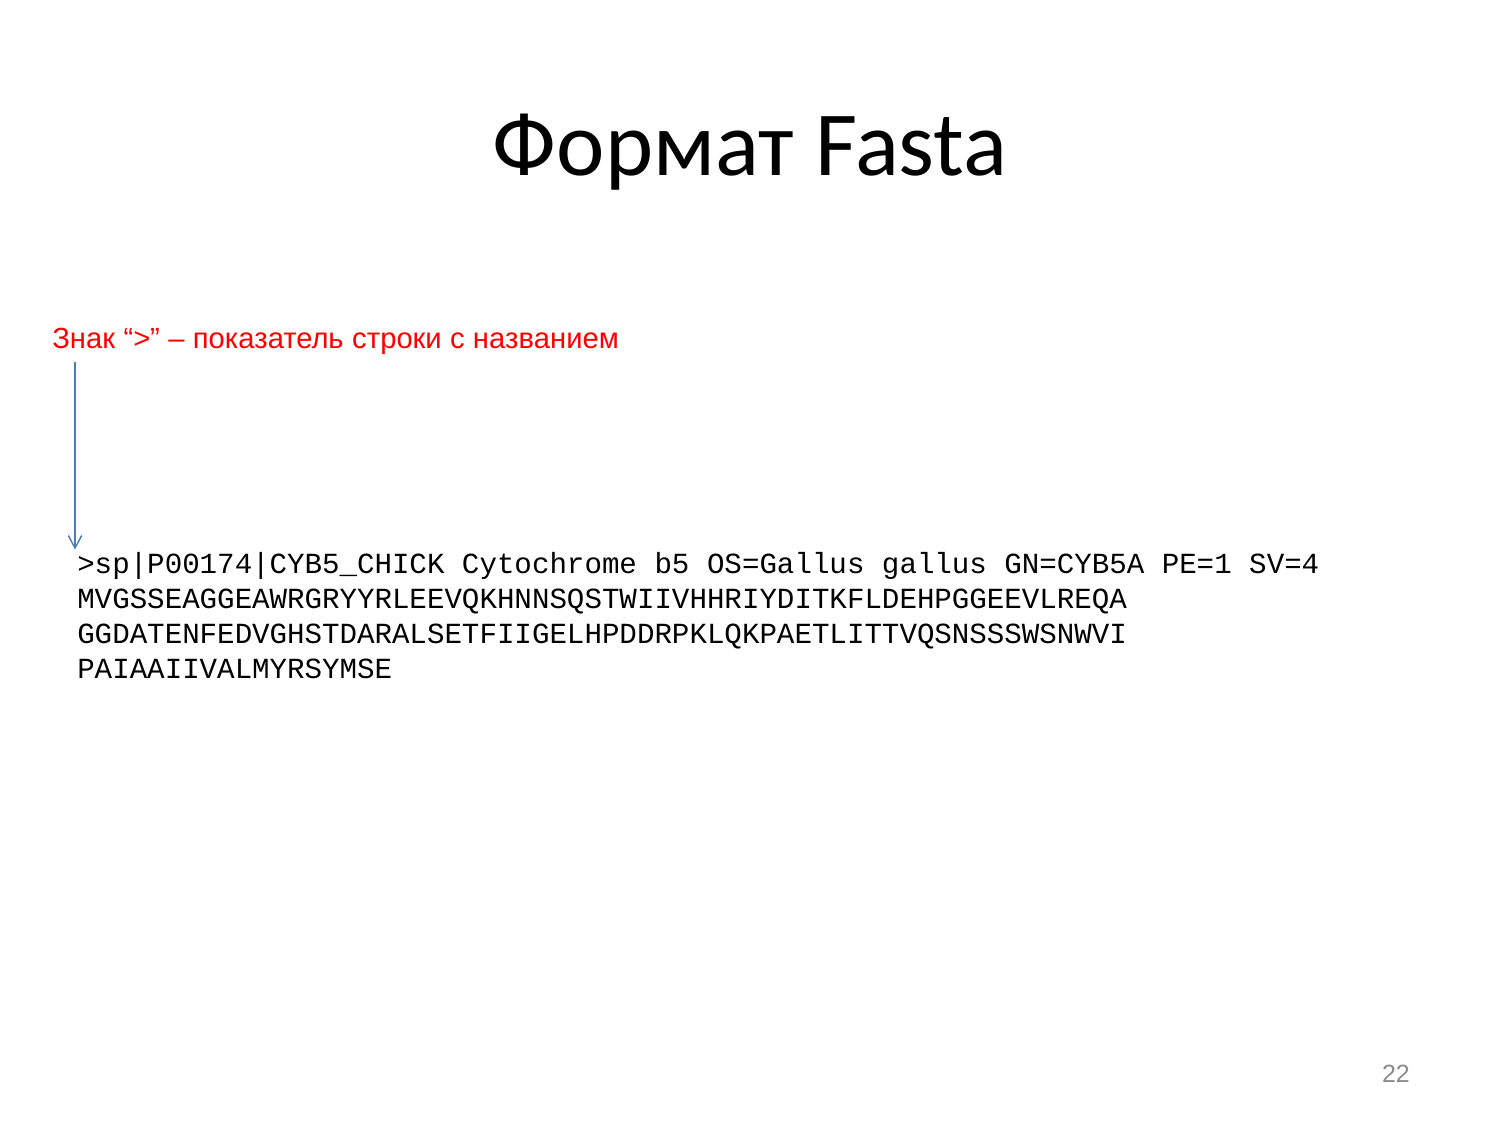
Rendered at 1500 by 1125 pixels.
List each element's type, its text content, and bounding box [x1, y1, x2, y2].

text_box >sp|P00174|CYB5_CHICK Cytochrome b5 OS=Gallus gallus GN=CYB5A PE=1 SV=4 MVGSSEAGGEAWRGRYYRLEEVQKHNNSQSTWIIVHHRIYDITKFLDEHPGGEEVLREQA GGDATENFEDVGHSTDARALSETFIIGELHPDDRPKLQKPAETLITTVQSNSSSWSNWVI PAIAAIIVALMYRSYMSE [62, 536, 1438, 692]
text_box Знак “>” – показатель строки с названием [37, 311, 825, 362]
slide_number 22 [1074, 1042, 1425, 1103]
title Формат Fasta [74, 44, 1426, 233]
